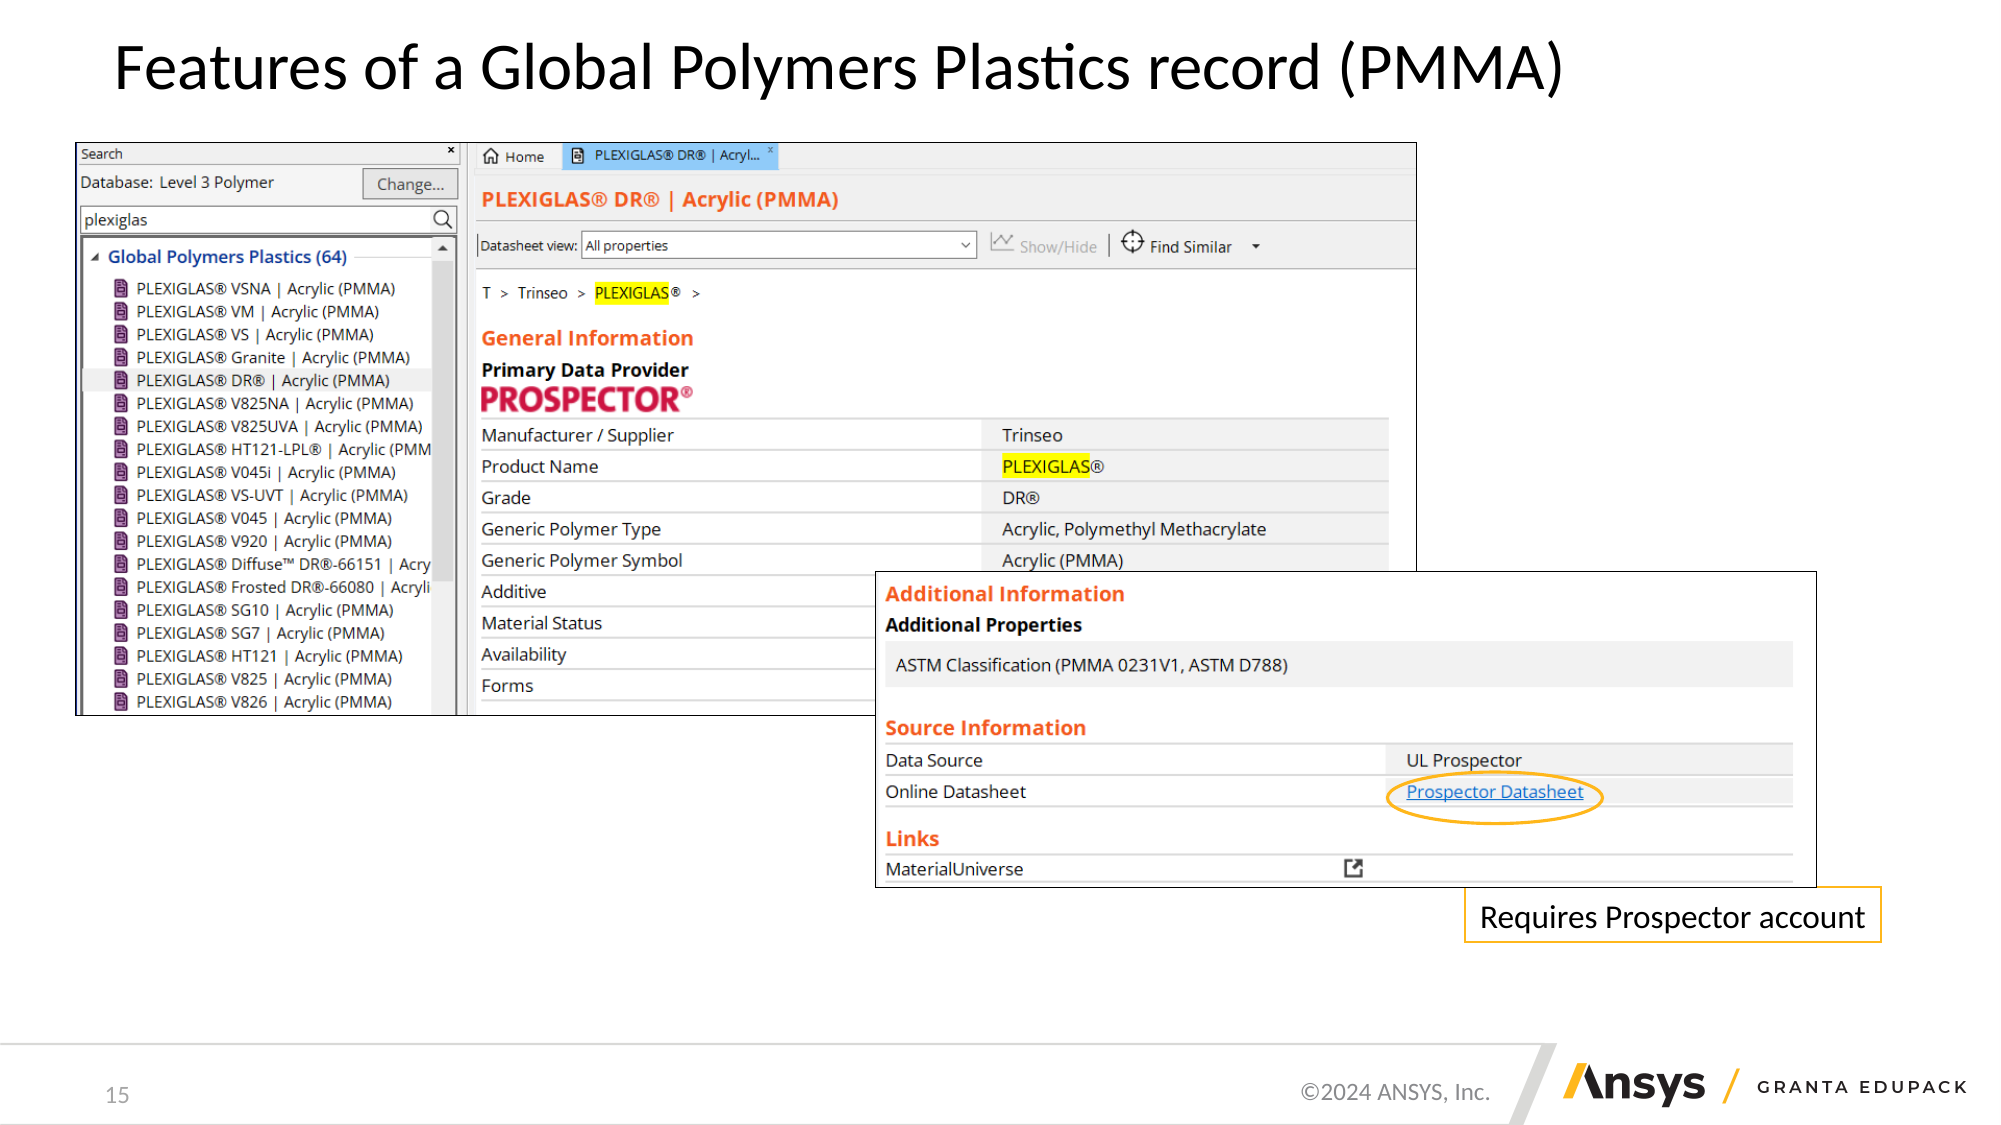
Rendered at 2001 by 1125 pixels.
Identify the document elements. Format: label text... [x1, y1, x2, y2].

picture [0, 0, 2000, 1125]
title Features of a Global Polymers Plastics record (PMMA) [99, 24, 1900, 164]
slide_number 15 [89, 1073, 540, 1114]
text_box Requires Prospector account [1464, 886, 1882, 943]
